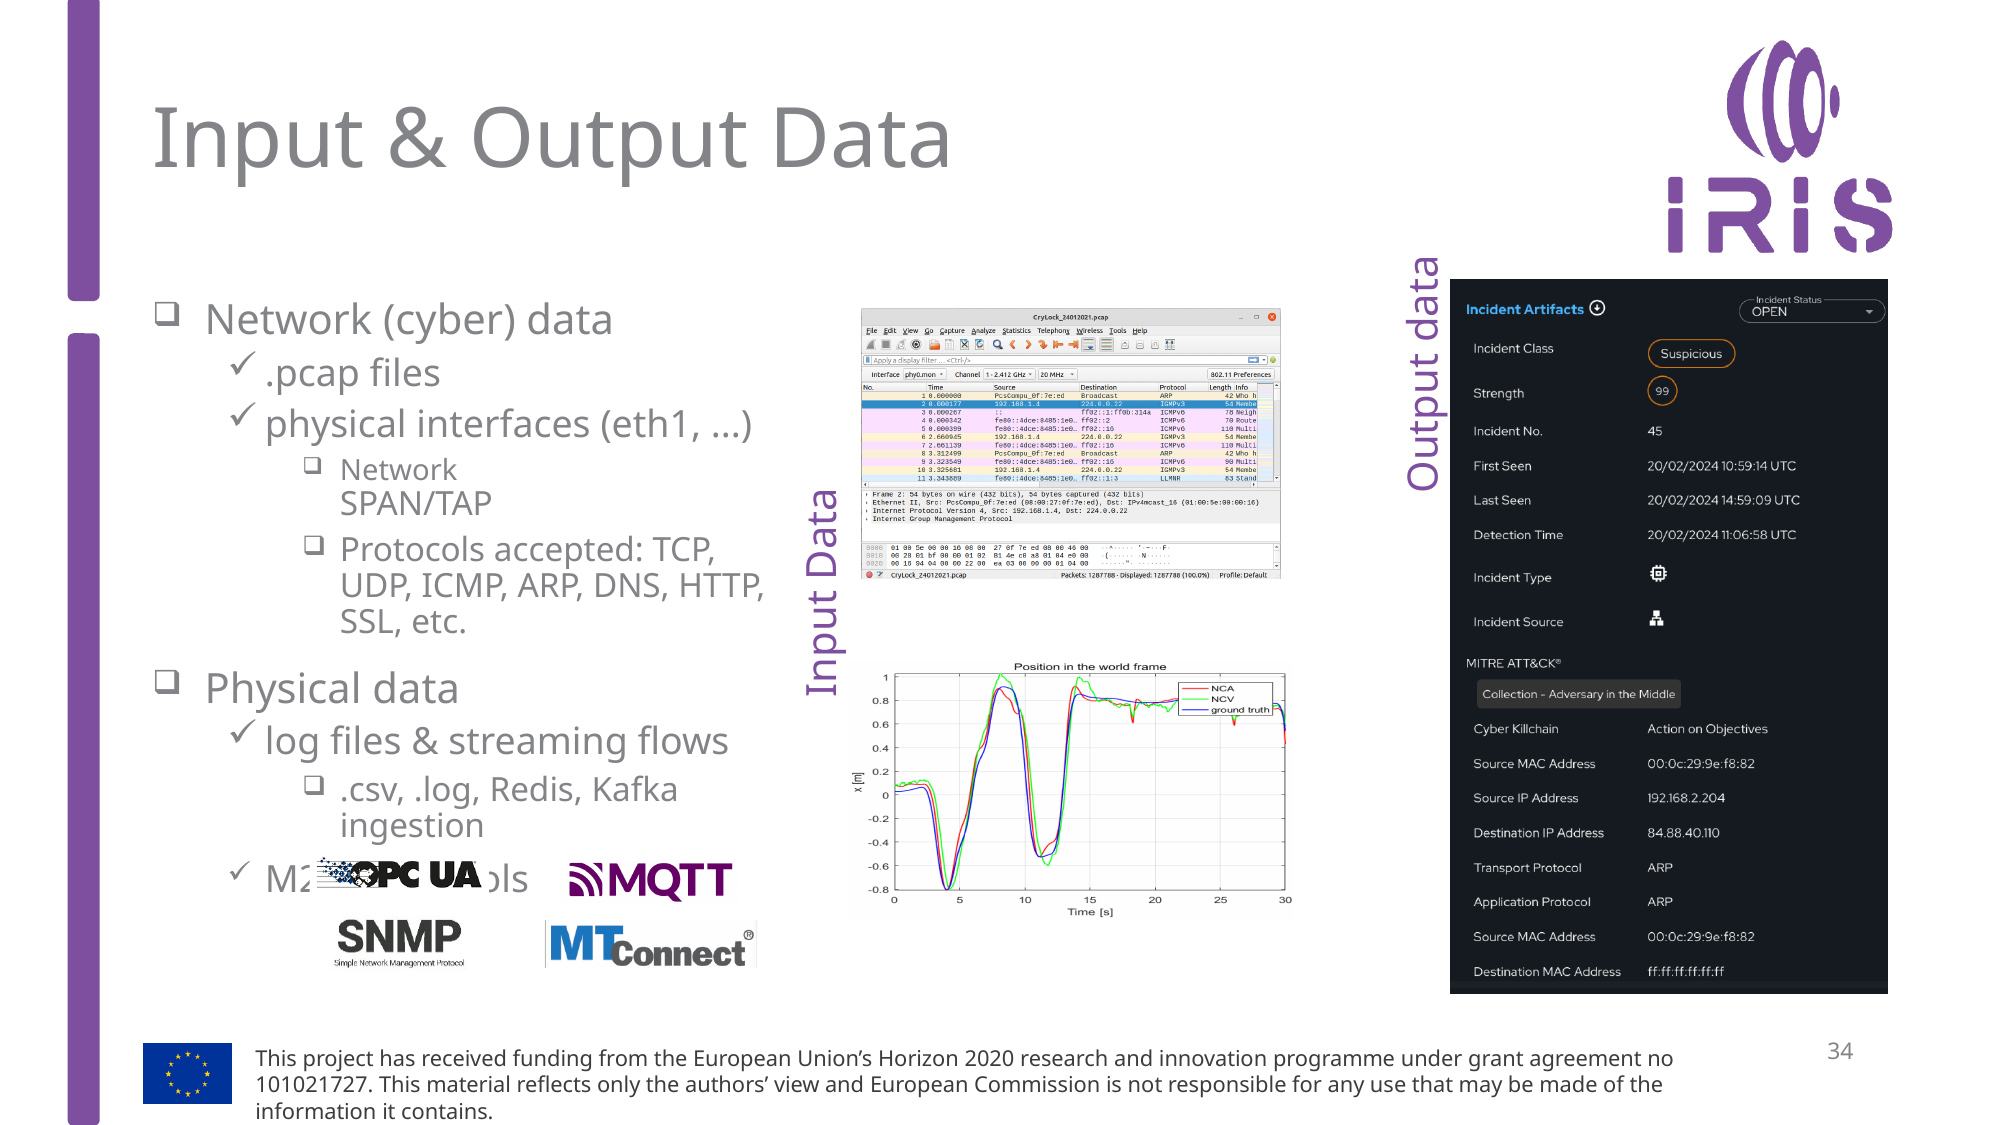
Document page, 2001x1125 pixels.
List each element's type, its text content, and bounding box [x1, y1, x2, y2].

picture [543, 920, 758, 968]
text_box Output data [1394, 238, 1481, 509]
picture [562, 859, 740, 905]
slide_number 34 [1812, 1029, 1888, 1089]
picture [1450, 0, 1929, 994]
picture [847, 661, 1294, 920]
picture [330, 904, 468, 983]
title Input & Output Data [137, 55, 1563, 225]
list Network (cyber) data .pcap files physical interfaces (eth1, ...) Network SPAN/TAP Protocols accepted: TCP, UDP, ICMP, ARP, DNS, HTTP, SSL, etc. Physical data log files & streaming flows .csv, .log, Redis, Kafka ingestion M2M Protocols [137, 290, 791, 1030]
picture [143, 1043, 232, 1104]
picture [309, 846, 489, 898]
picture [861, 308, 1281, 579]
text_box Input Data [792, 443, 879, 742]
